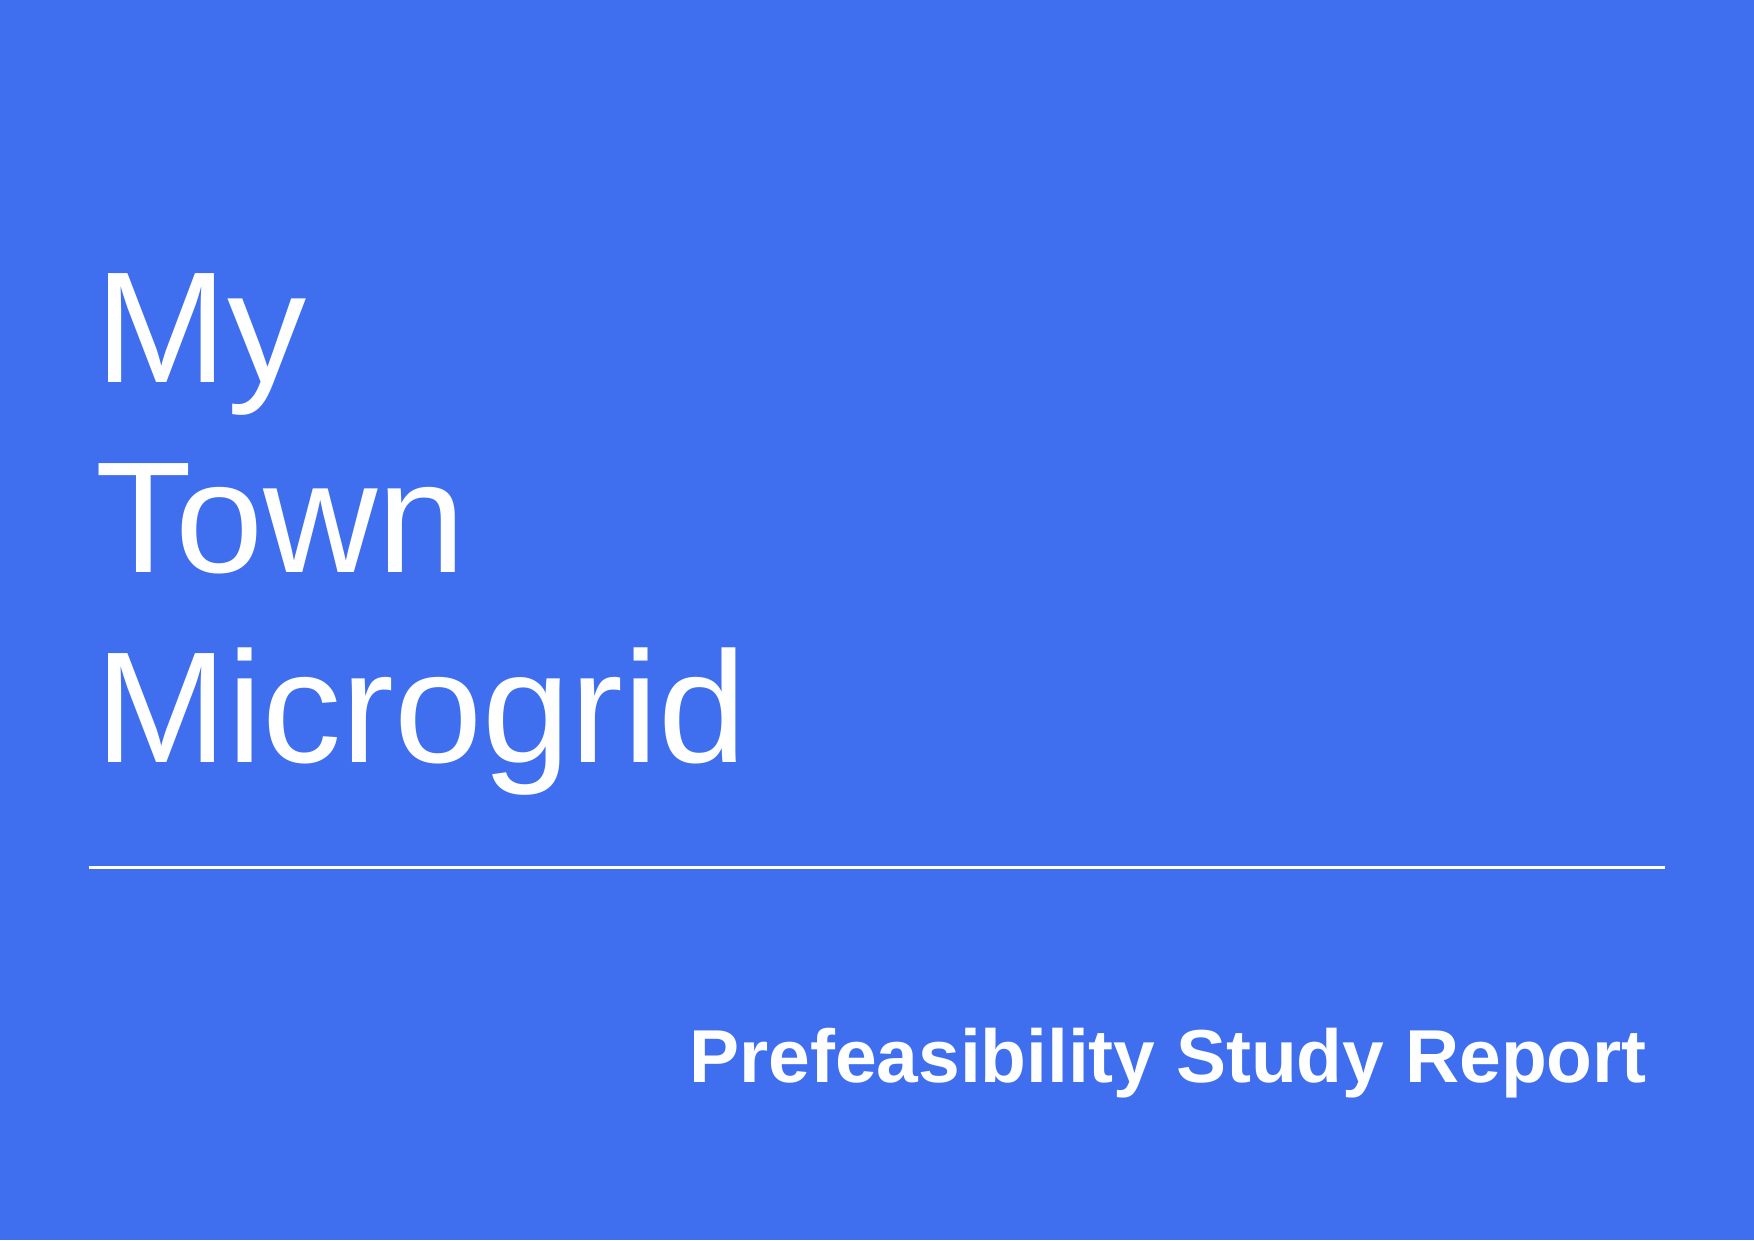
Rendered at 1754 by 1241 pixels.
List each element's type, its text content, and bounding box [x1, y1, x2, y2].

list My Town Microgrid [95, 224, 858, 496]
title Prefeasibility Study Report [587, 778, 1669, 1099]
